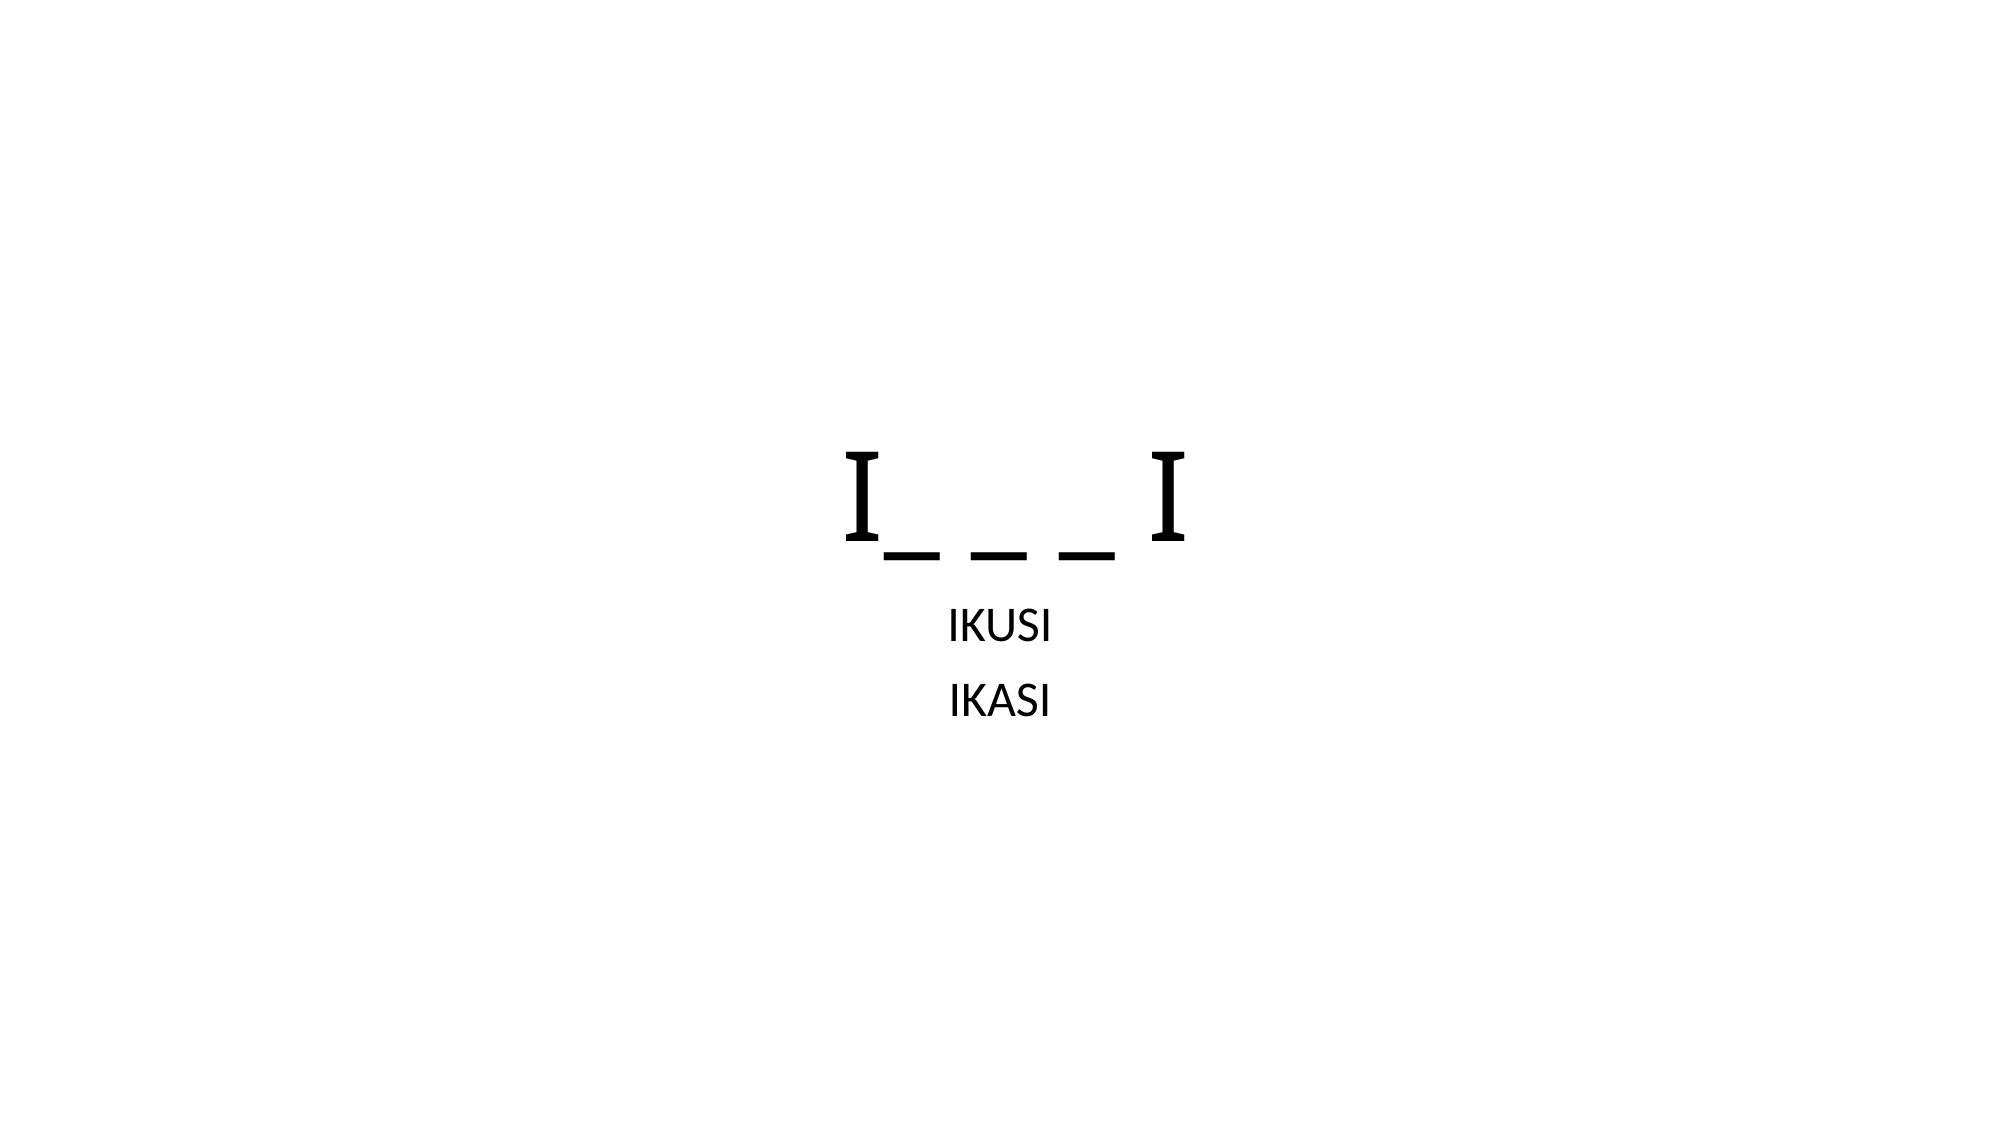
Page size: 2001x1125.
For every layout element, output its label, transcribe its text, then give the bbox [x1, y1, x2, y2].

subtitle IKUSI IKASI [249, 590, 1750, 863]
title I_ _ _ I [249, 184, 1750, 576]
